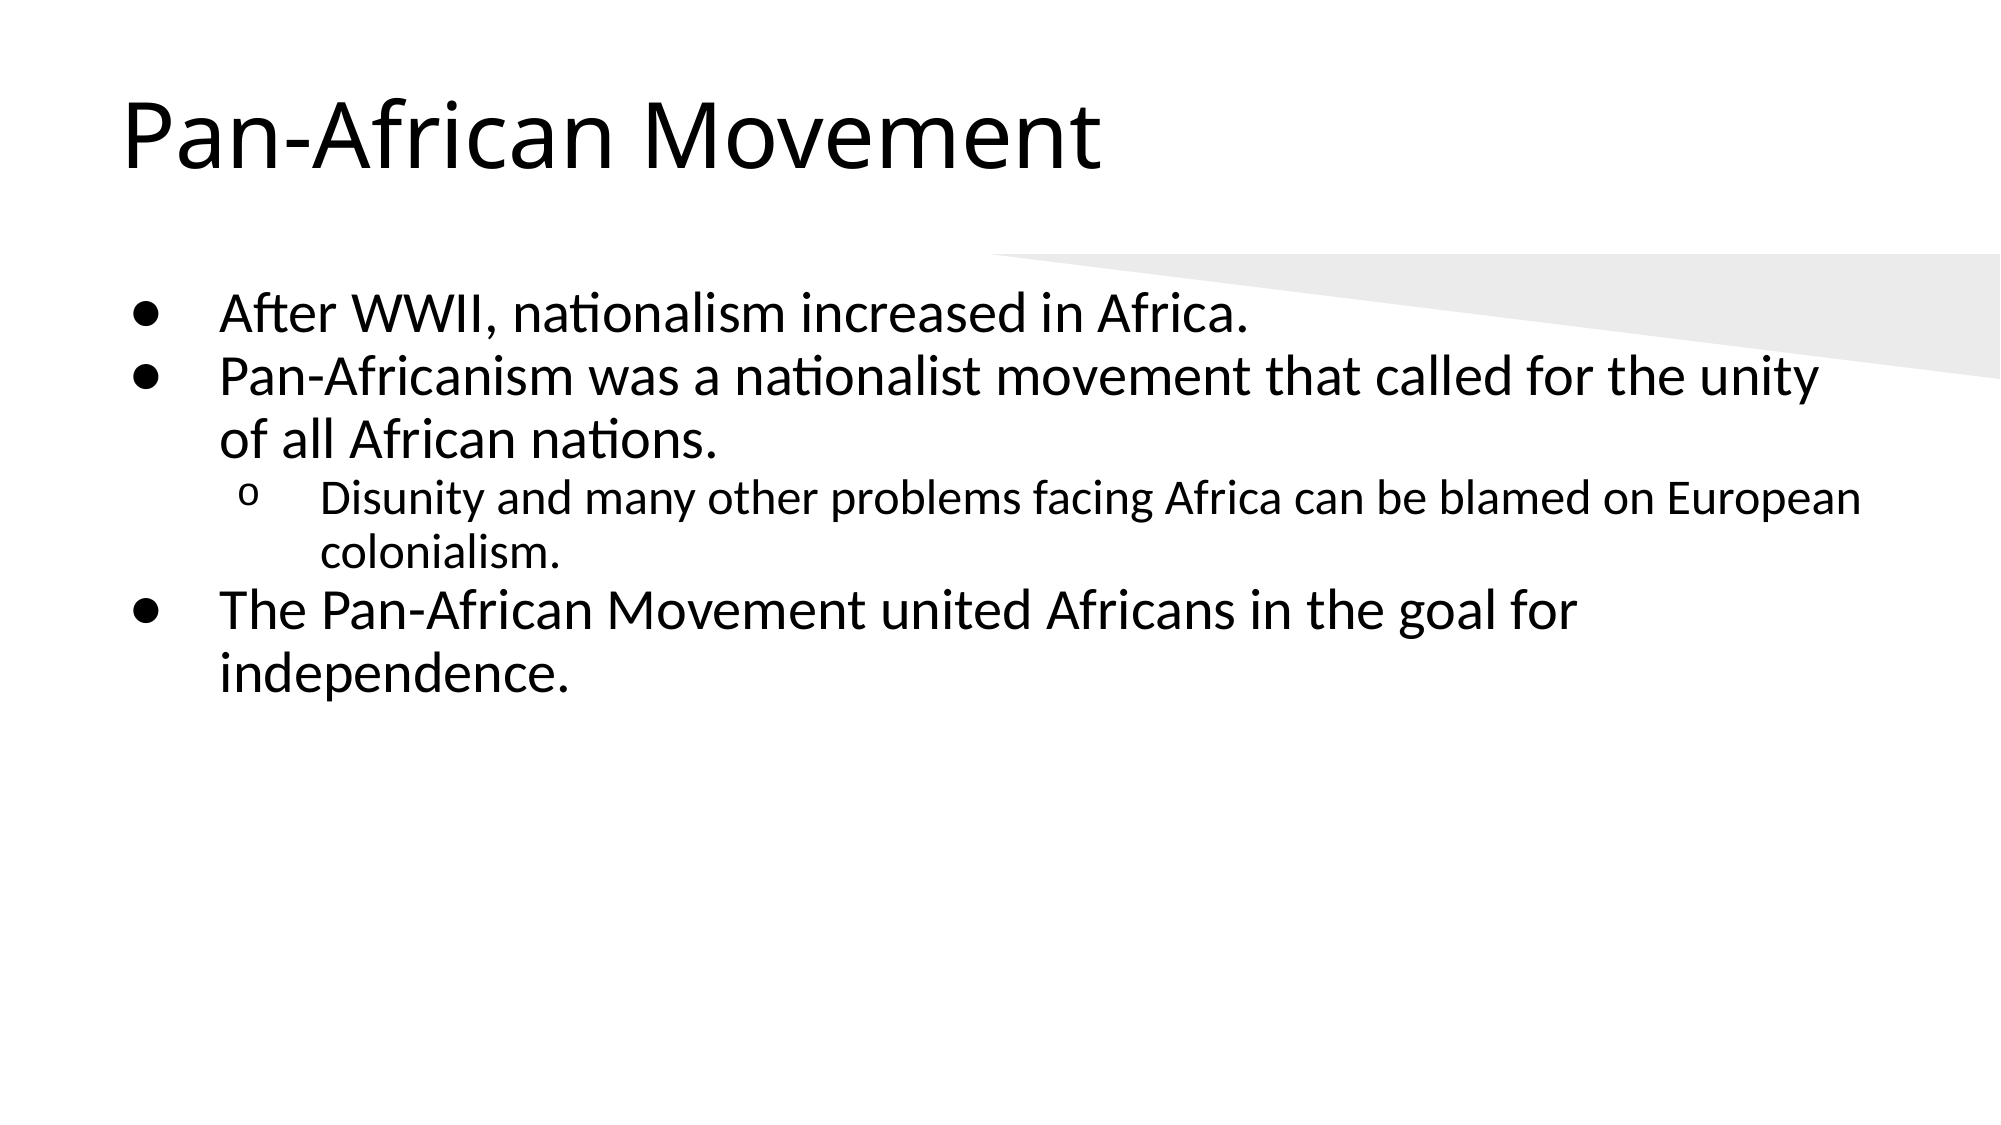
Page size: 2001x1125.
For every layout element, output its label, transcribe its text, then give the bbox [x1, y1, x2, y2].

list After WWII, nationalism increased in Africa. Pan-Africanism was a nationalist movement that called for the unity of all African nations. Disunity and many other problems facing Africa can be blamed on European colonialism. The Pan-African Movement united Africans in the goal for independence. [99, 262, 1900, 1078]
title Pan-African Movement [99, 45, 1900, 233]
